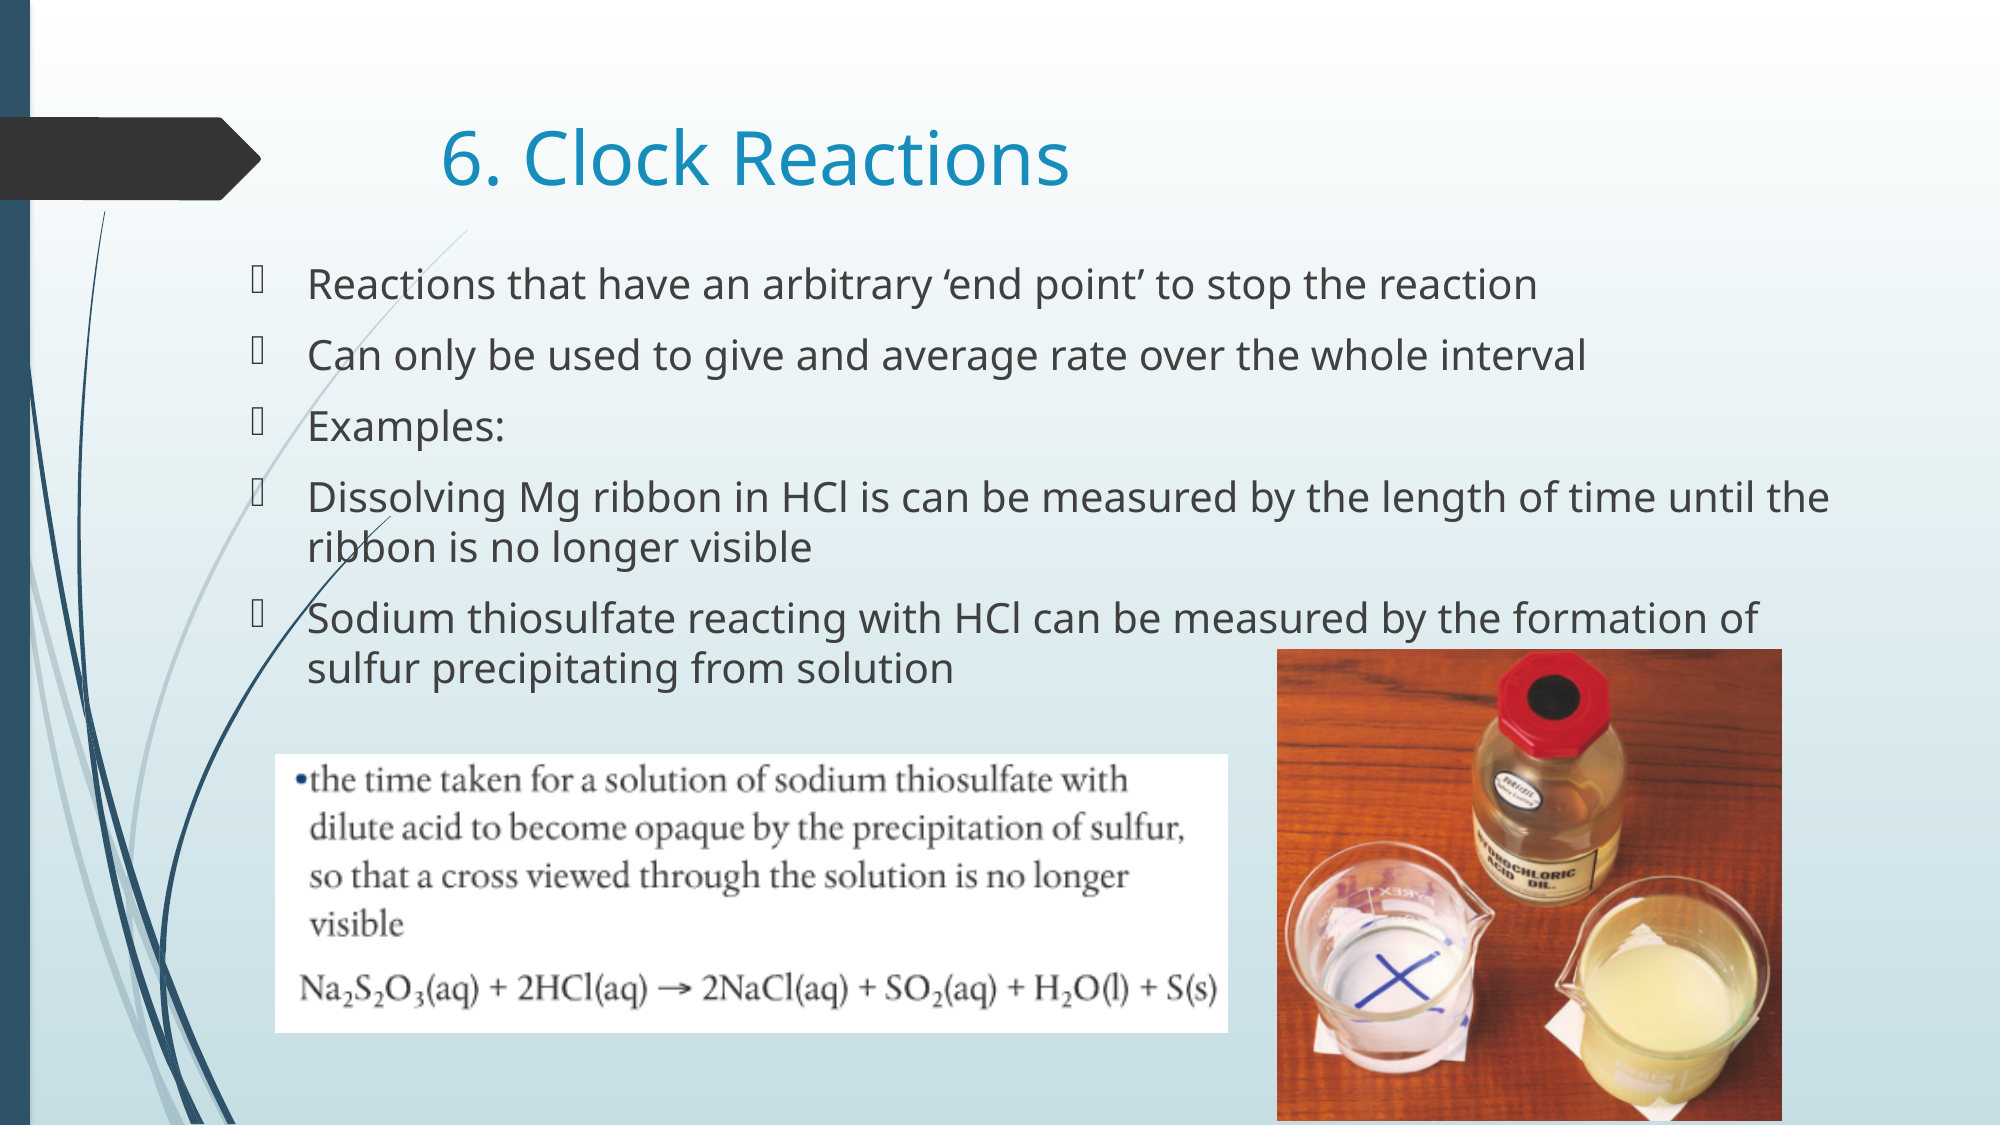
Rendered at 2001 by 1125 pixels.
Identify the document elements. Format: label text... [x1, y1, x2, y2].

list Reactions that have an arbitrary ‘end point’ to stop the reaction Can only be used to give and average rate over the whole interval Examples: Dissolving Mg ribbon in HCl is can be measured by the length of time until the ribbon is no longer visible Sodium thiosulfate reacting with HCl can be measured by the formation of sulfur precipitating from solution [235, 250, 1888, 1080]
picture [1276, 649, 1782, 1121]
picture [274, 754, 1229, 1033]
title 6. Clock Reactions [425, 102, 1888, 210]
